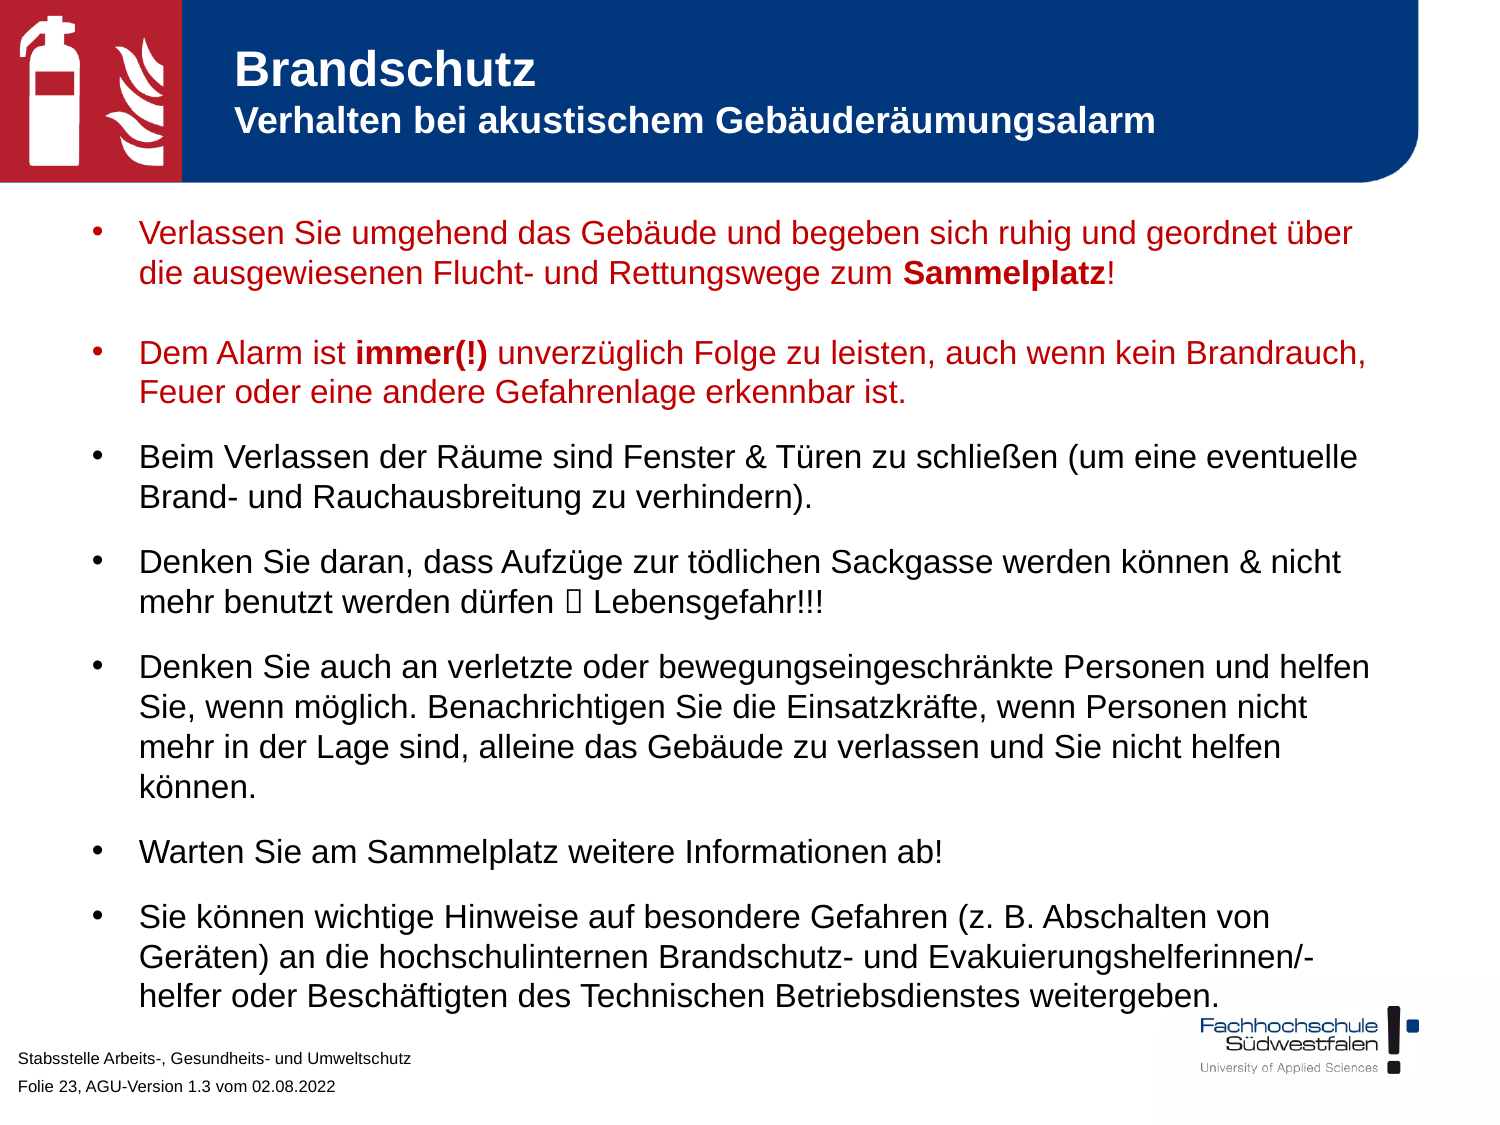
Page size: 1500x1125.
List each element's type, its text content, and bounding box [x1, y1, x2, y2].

text_box Brandschutz Verhalten bei akustischem Gebäuderäumungsalarm [234, 35, 1500, 142]
picture [0, 0, 1419, 183]
text_box Verlassen Sie umgehend das Gebäude und begeben sich ruhig und geordnet über die ausgewiesenen Flucht- und Rettungswege zum Sammelplatz! Dem Alarm ist immer(!) unverzüglich Folge zu leisten, auch wenn kein Brandrauch, Feuer oder eine andere Gefahrenlage erkennbar ist. Beim Verlassen der Räume sind Fenster & Türen zu schließen (um eine eventuelle Brand- und Rauchausbreitung zu verhindern). Denken Sie daran, dass Aufzüge zur tödlichen Sackgasse werden können & nicht mehr benutzt werden dürfen  Lebensgefahr!!! Denken Sie auch an verletzte oder bewegungseingeschränkte Personen und helfen Sie, wenn möglich. Benachrichtigen Sie die Einsatzkräfte, wenn Personen nicht mehr in der Lage sind, alleine das Gebäude zu verlassen und Sie nicht helfen können. Warten Sie am Sammelplatz weitere Informationen ab! Sie können wichtige Hinweise auf besondere Gefahren (z. B. Abschalten von Geräten) an die hochschulinternen Brandschutz- und Evakuierungshelferinnen/-helfer oder Beschäftigten des Technischen Betriebsdienstes weitergeben. [77, 203, 1402, 1057]
picture [1152, 976, 1500, 1125]
